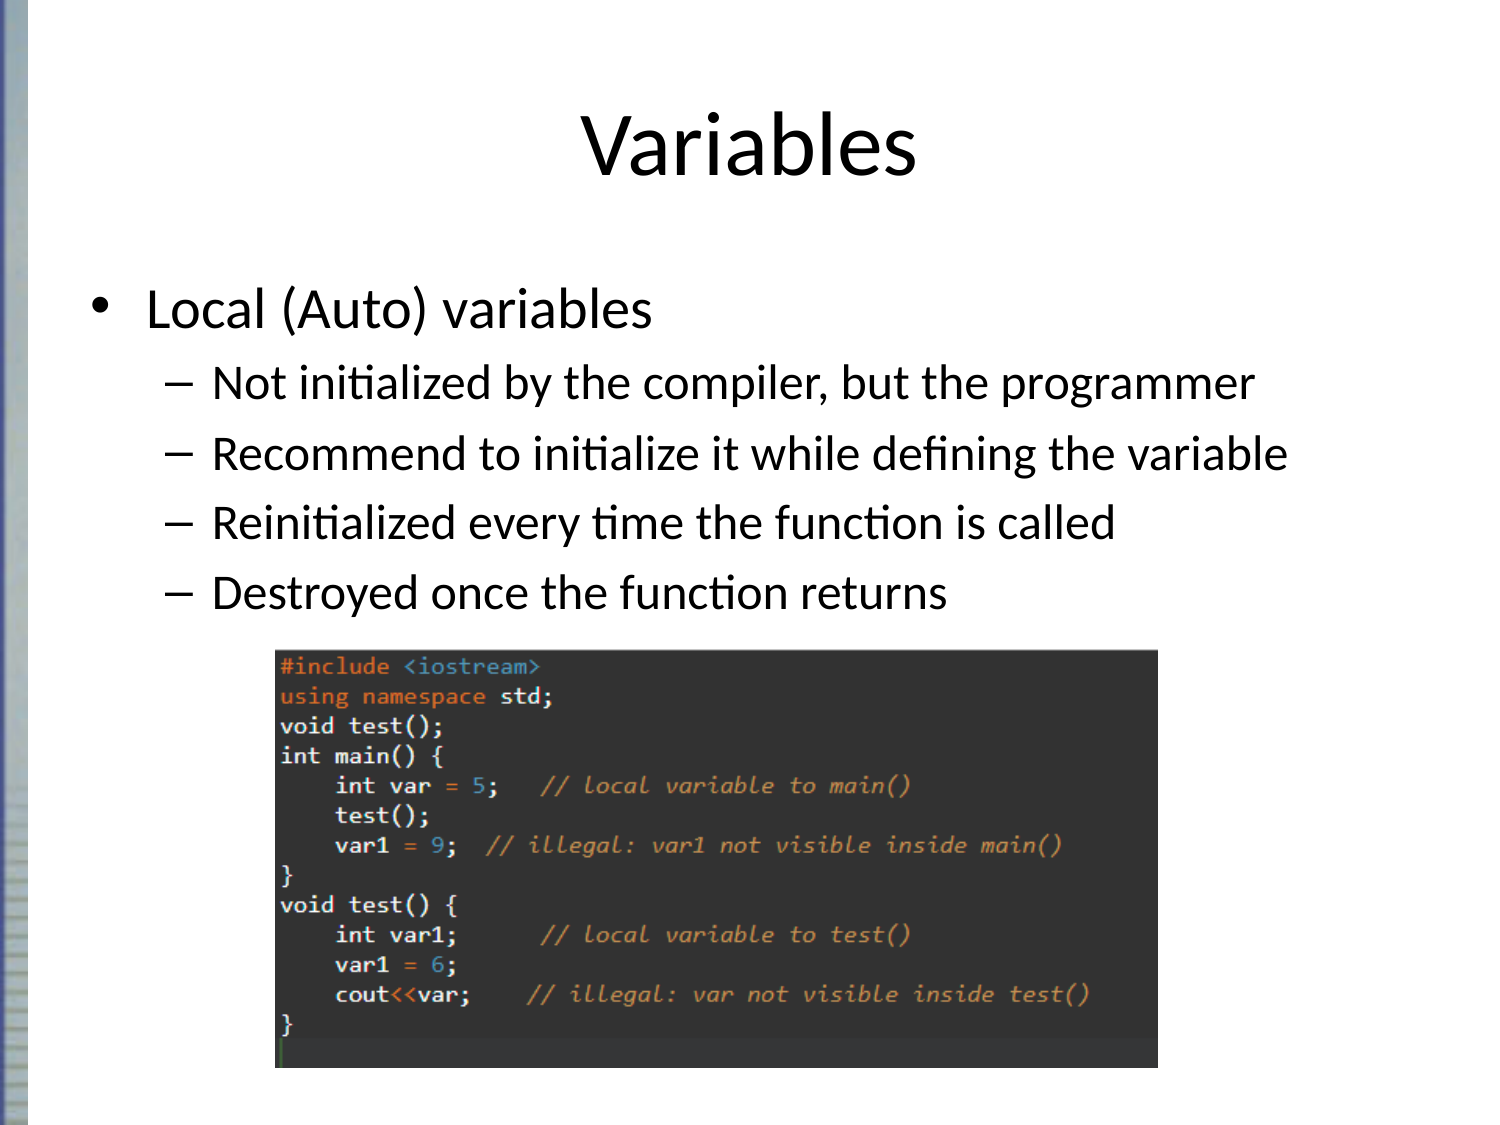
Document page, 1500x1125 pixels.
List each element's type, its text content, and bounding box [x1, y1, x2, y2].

picture [274, 649, 1159, 1068]
title Variables [75, 45, 1425, 233]
list Local (Auto) variables Not initialized by the compiler, but the programmer Recommend to initialize it while defining the variable Reinitialized every time the function is called Destroyed once the function returns [75, 262, 1425, 1005]
picture [0, 0, 28, 1125]
